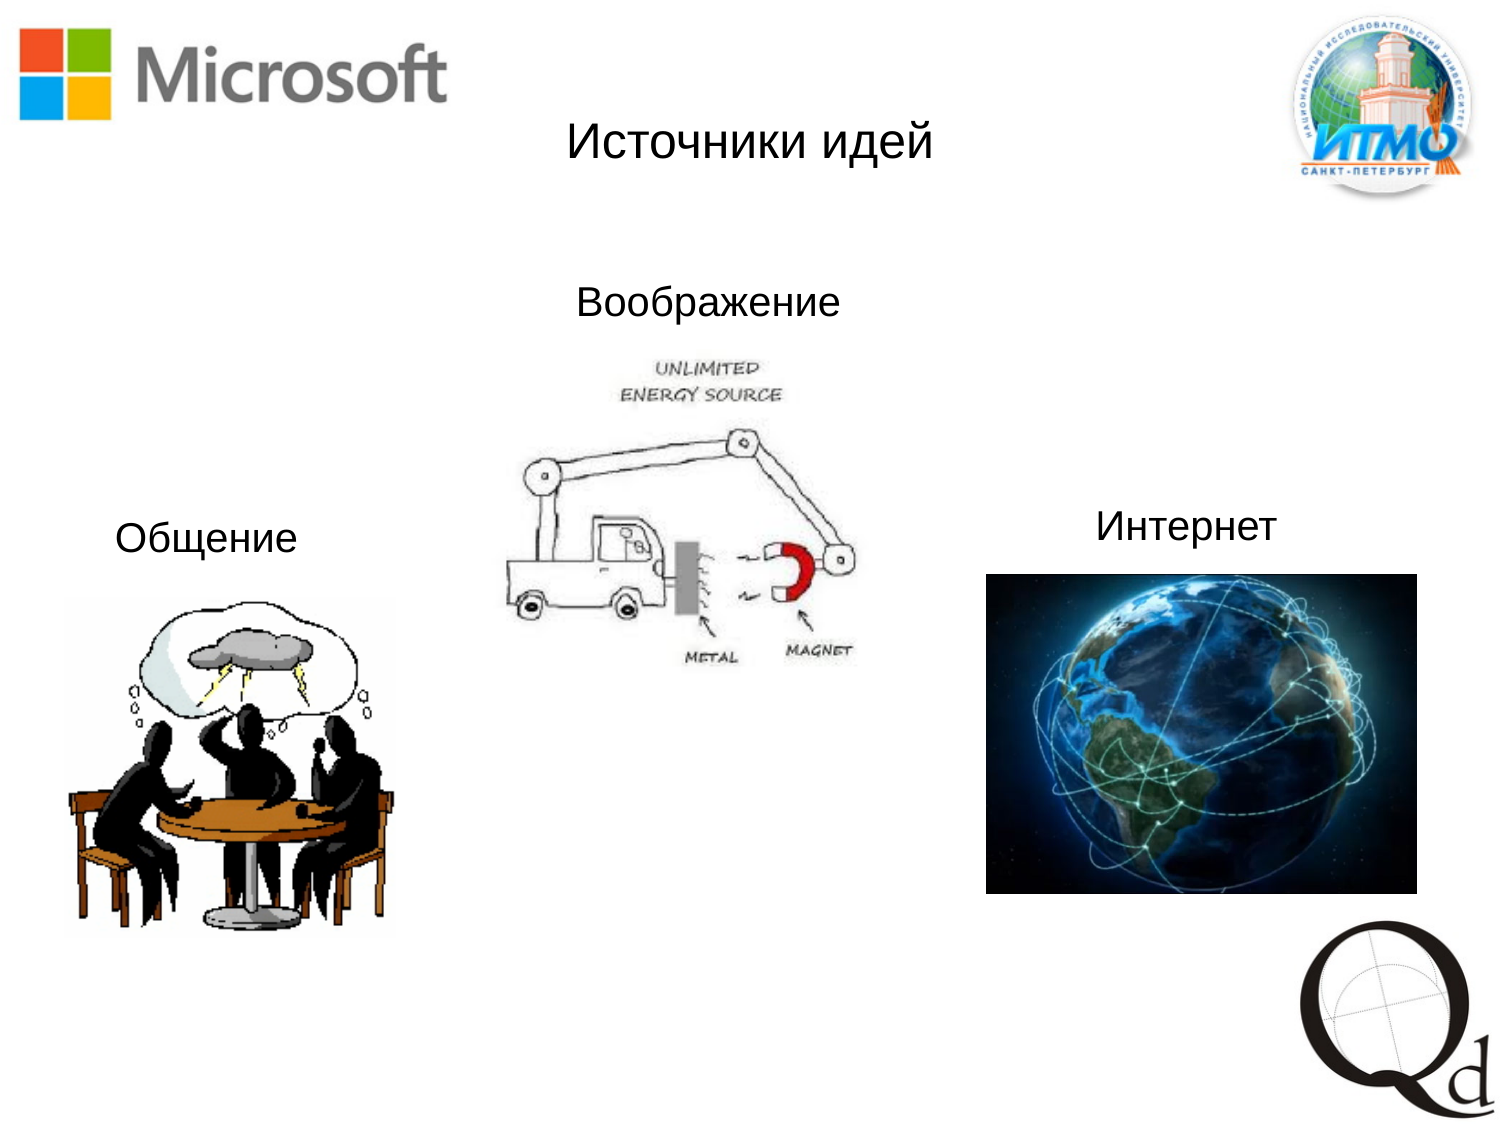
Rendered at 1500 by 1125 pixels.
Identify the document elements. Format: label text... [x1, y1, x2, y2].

picture [64, 597, 396, 938]
picture [0, 0, 467, 141]
text_box Интернет [1080, 491, 1399, 557]
picture [1246, 0, 1500, 210]
text_box Общение [100, 503, 355, 569]
text_box [25, 0, 640, 321]
text_box Воображение [561, 267, 916, 332]
picture [985, 574, 1417, 894]
picture [1294, 916, 1500, 1125]
title Источники идей [640, 44, 1426, 233]
picture [489, 349, 869, 675]
